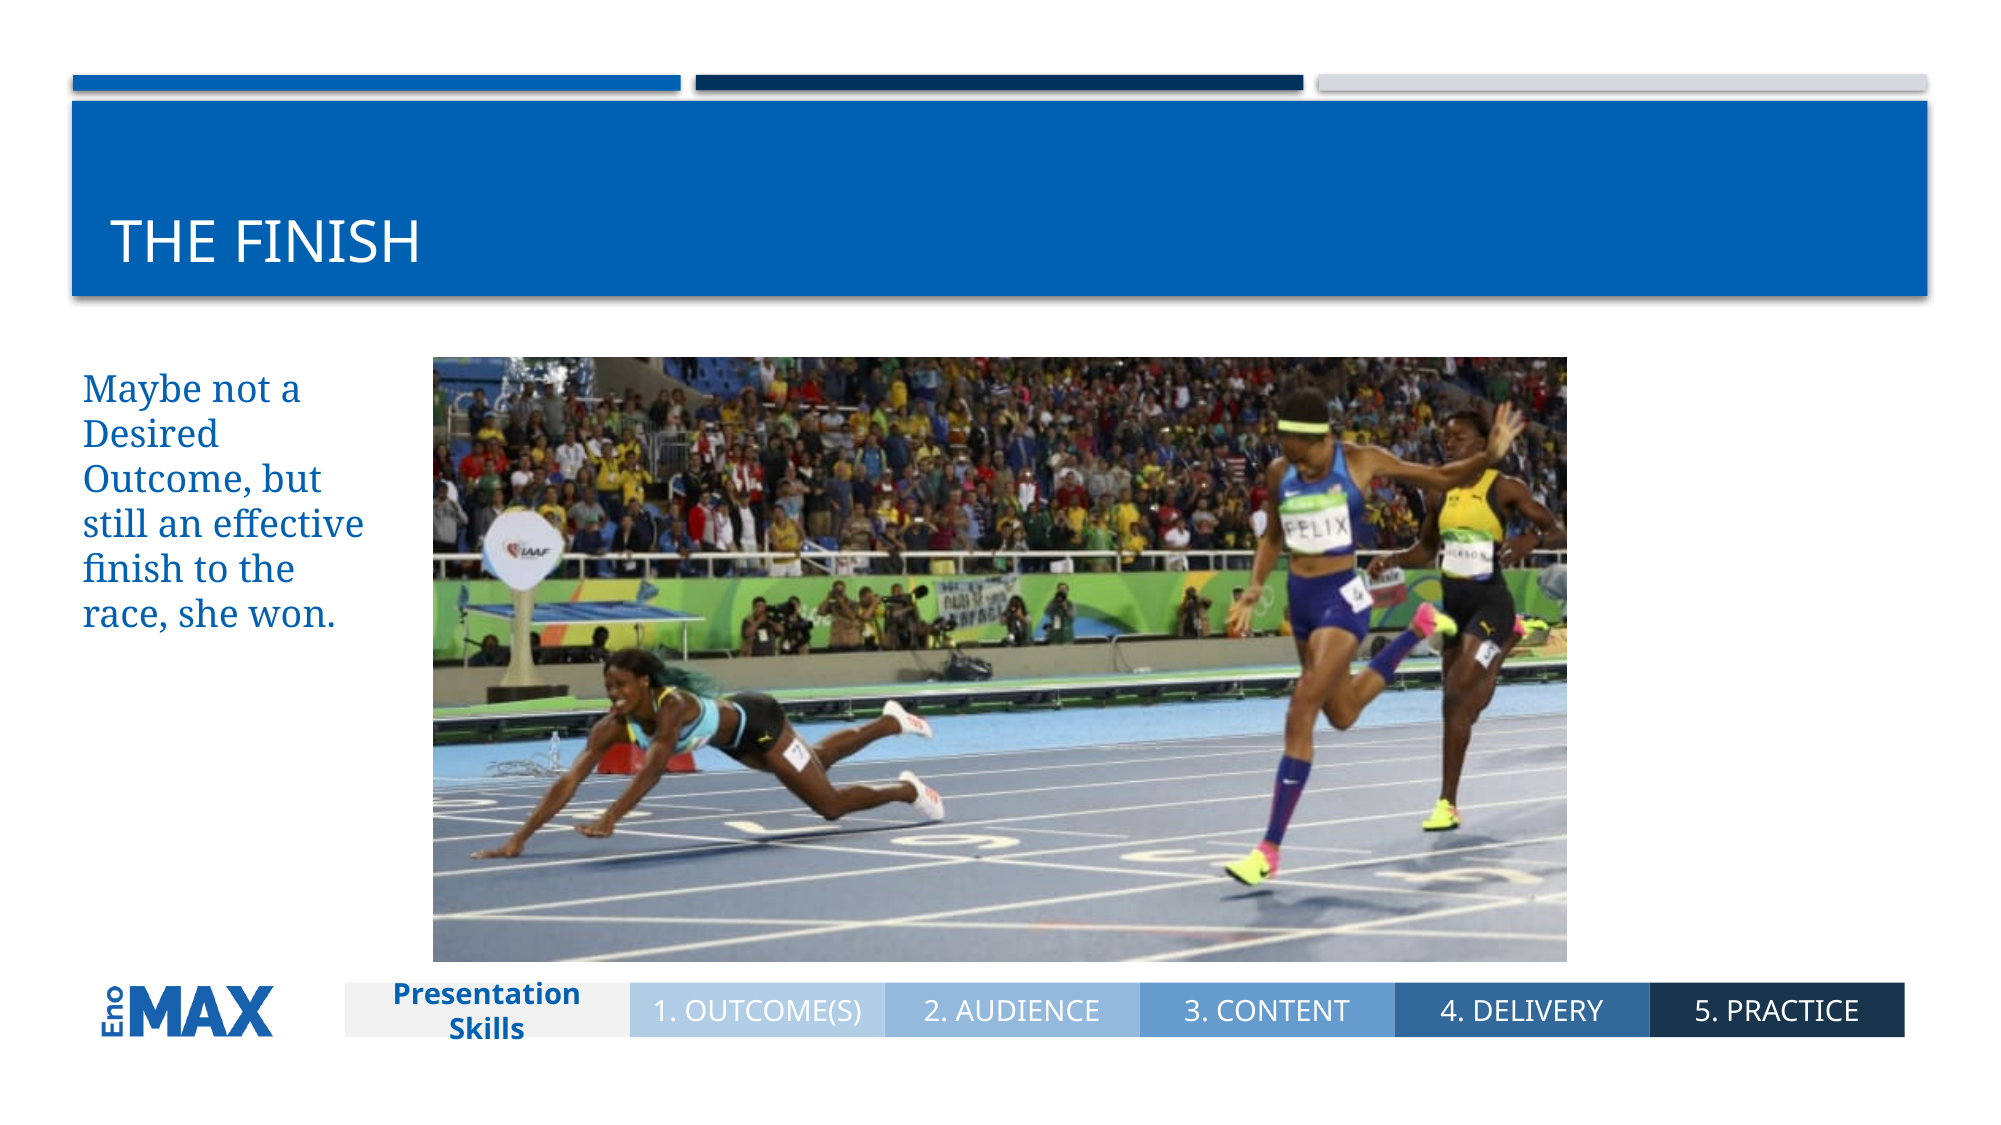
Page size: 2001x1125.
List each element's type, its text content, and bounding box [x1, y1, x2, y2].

title The Finish [95, 115, 1905, 282]
picture [95, 976, 280, 1046]
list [433, 357, 1567, 962]
text_box Maybe not a Desired Outcome, but still an effective finish to the race, she won. [67, 357, 396, 643]
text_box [344, 982, 1906, 1038]
